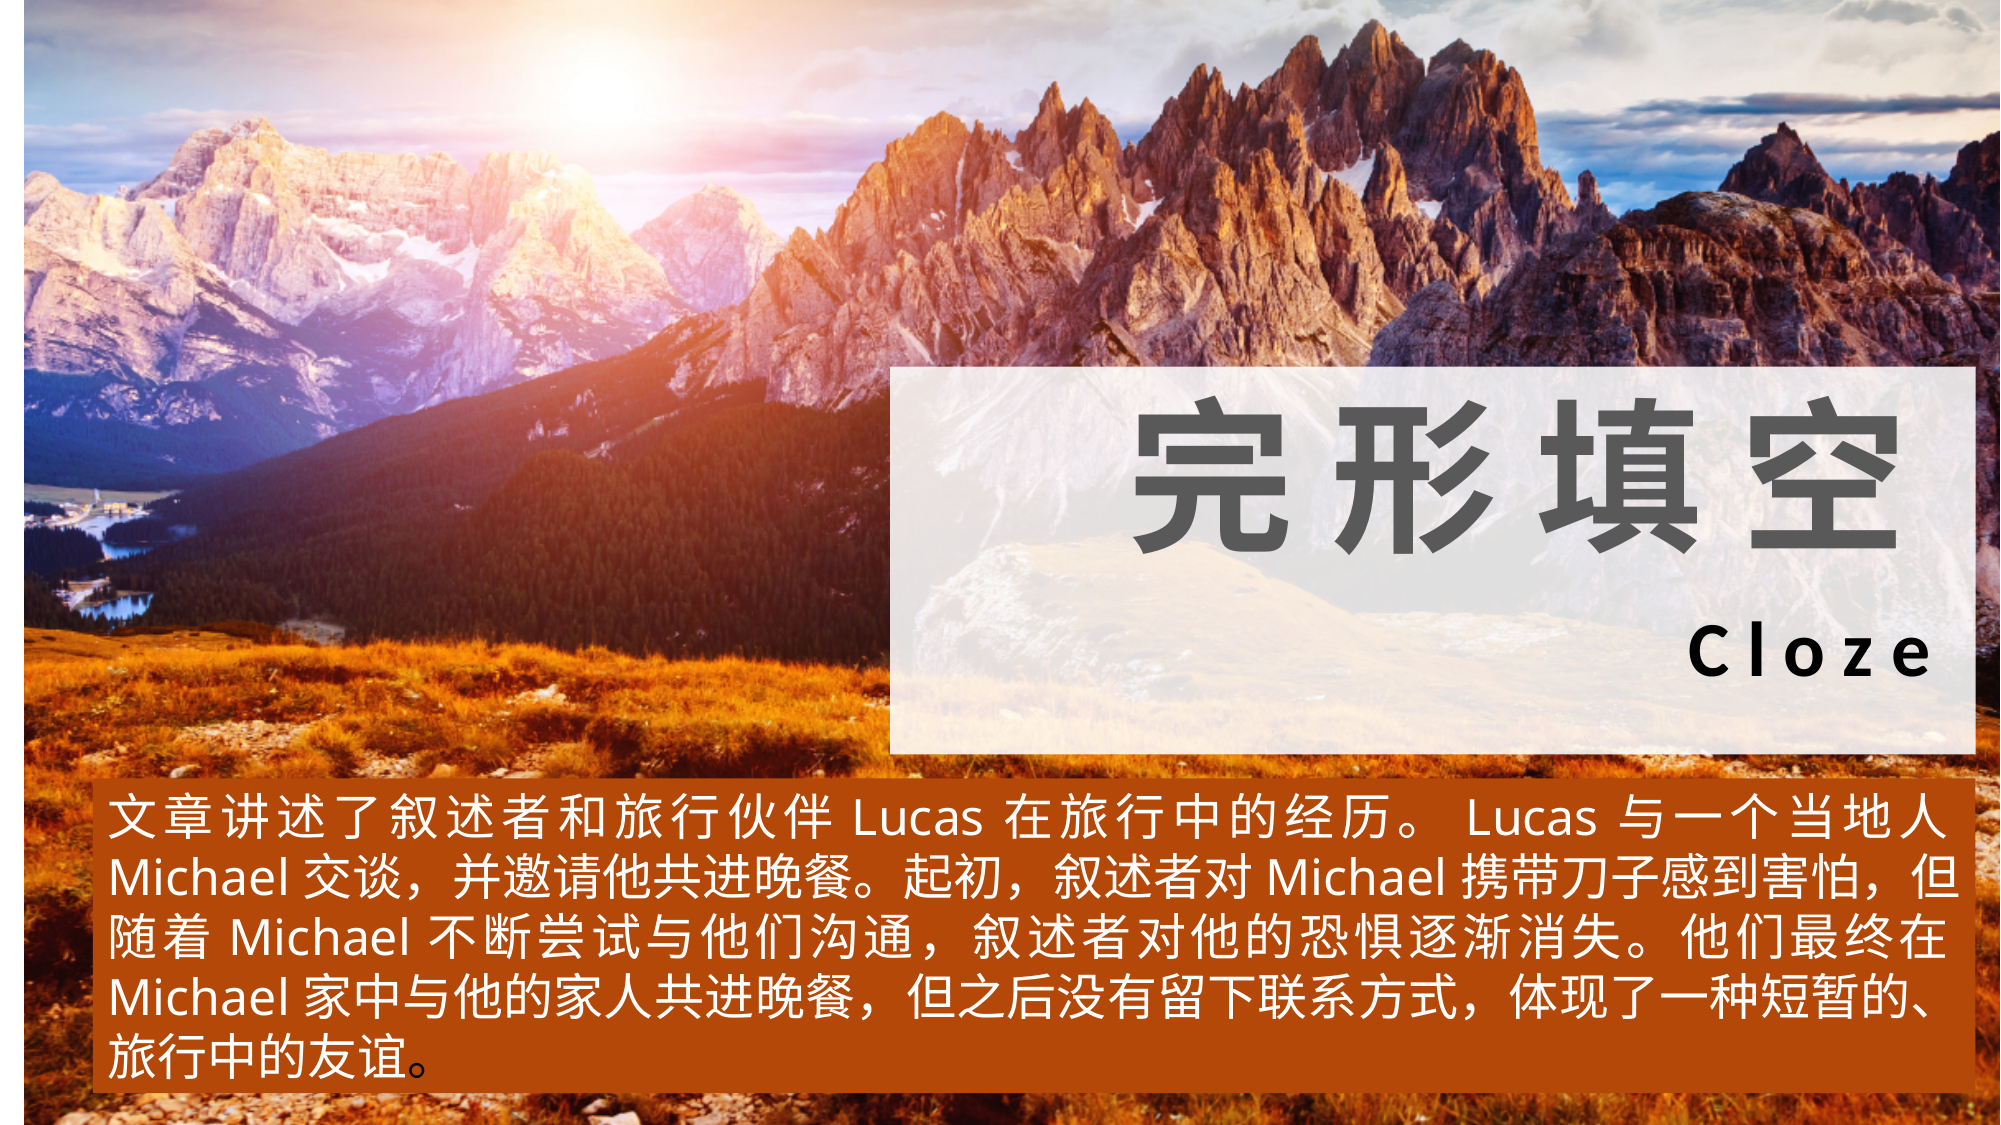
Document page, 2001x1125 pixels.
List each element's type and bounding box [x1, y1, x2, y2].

picture [24, 0, 2000, 1125]
text_box [889, 366, 2000, 755]
